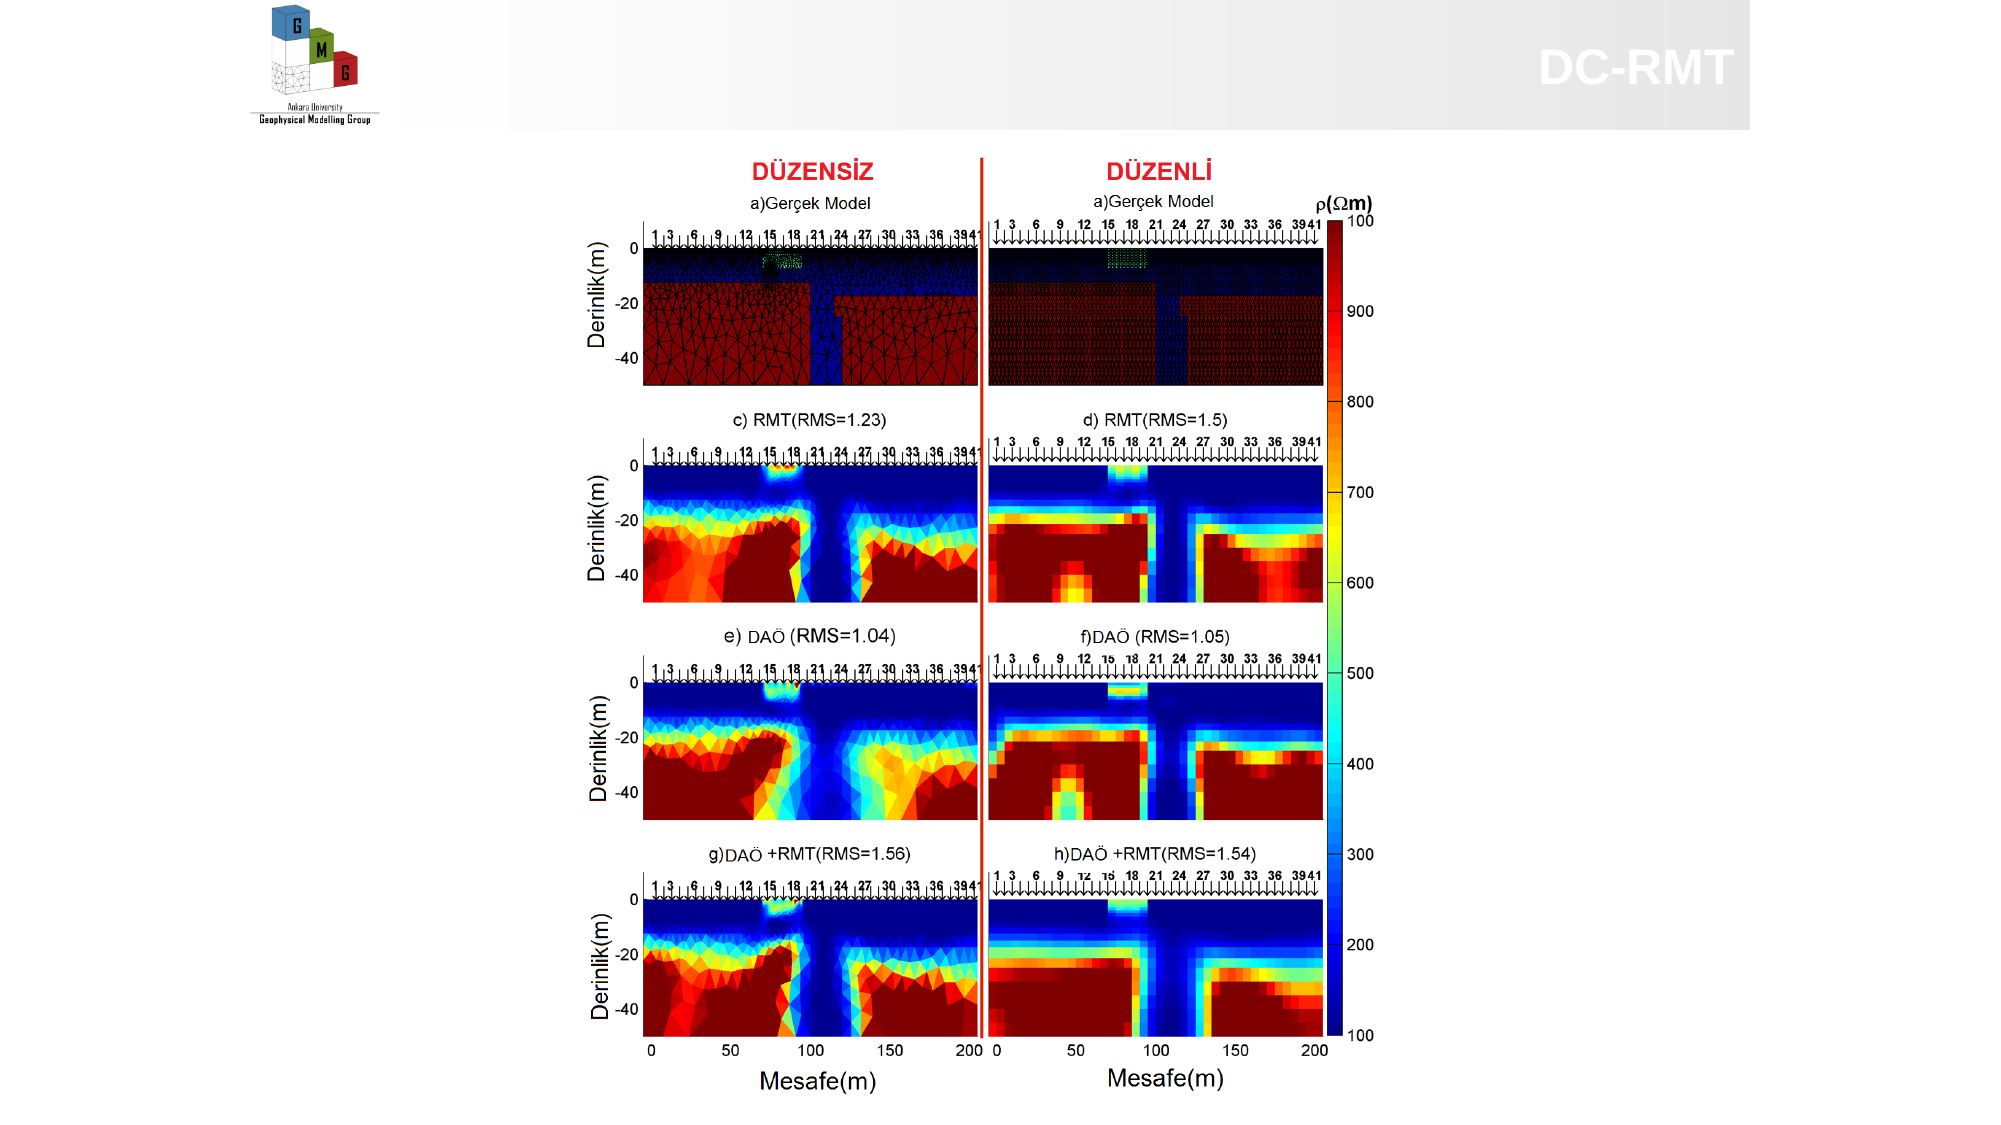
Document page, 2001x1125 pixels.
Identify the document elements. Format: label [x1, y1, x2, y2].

picture [586, 148, 1375, 1094]
text_box [249, 0, 1750, 130]
